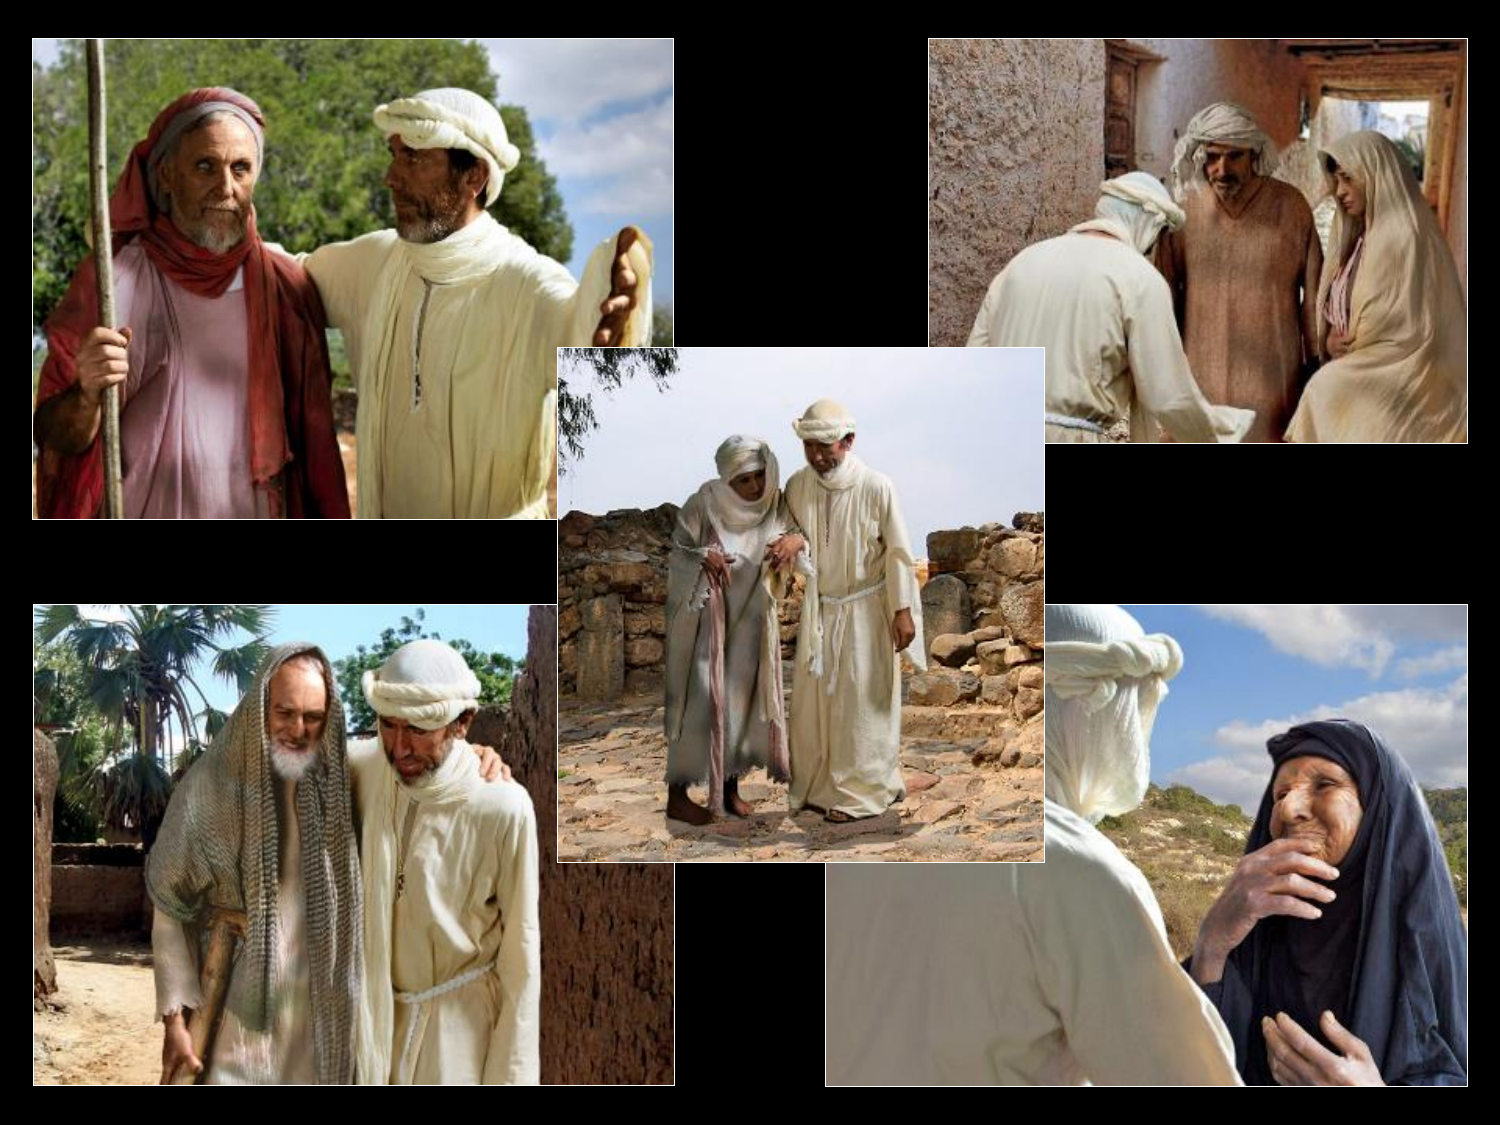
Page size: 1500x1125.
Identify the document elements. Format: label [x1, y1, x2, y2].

picture [31, 38, 1469, 1087]
